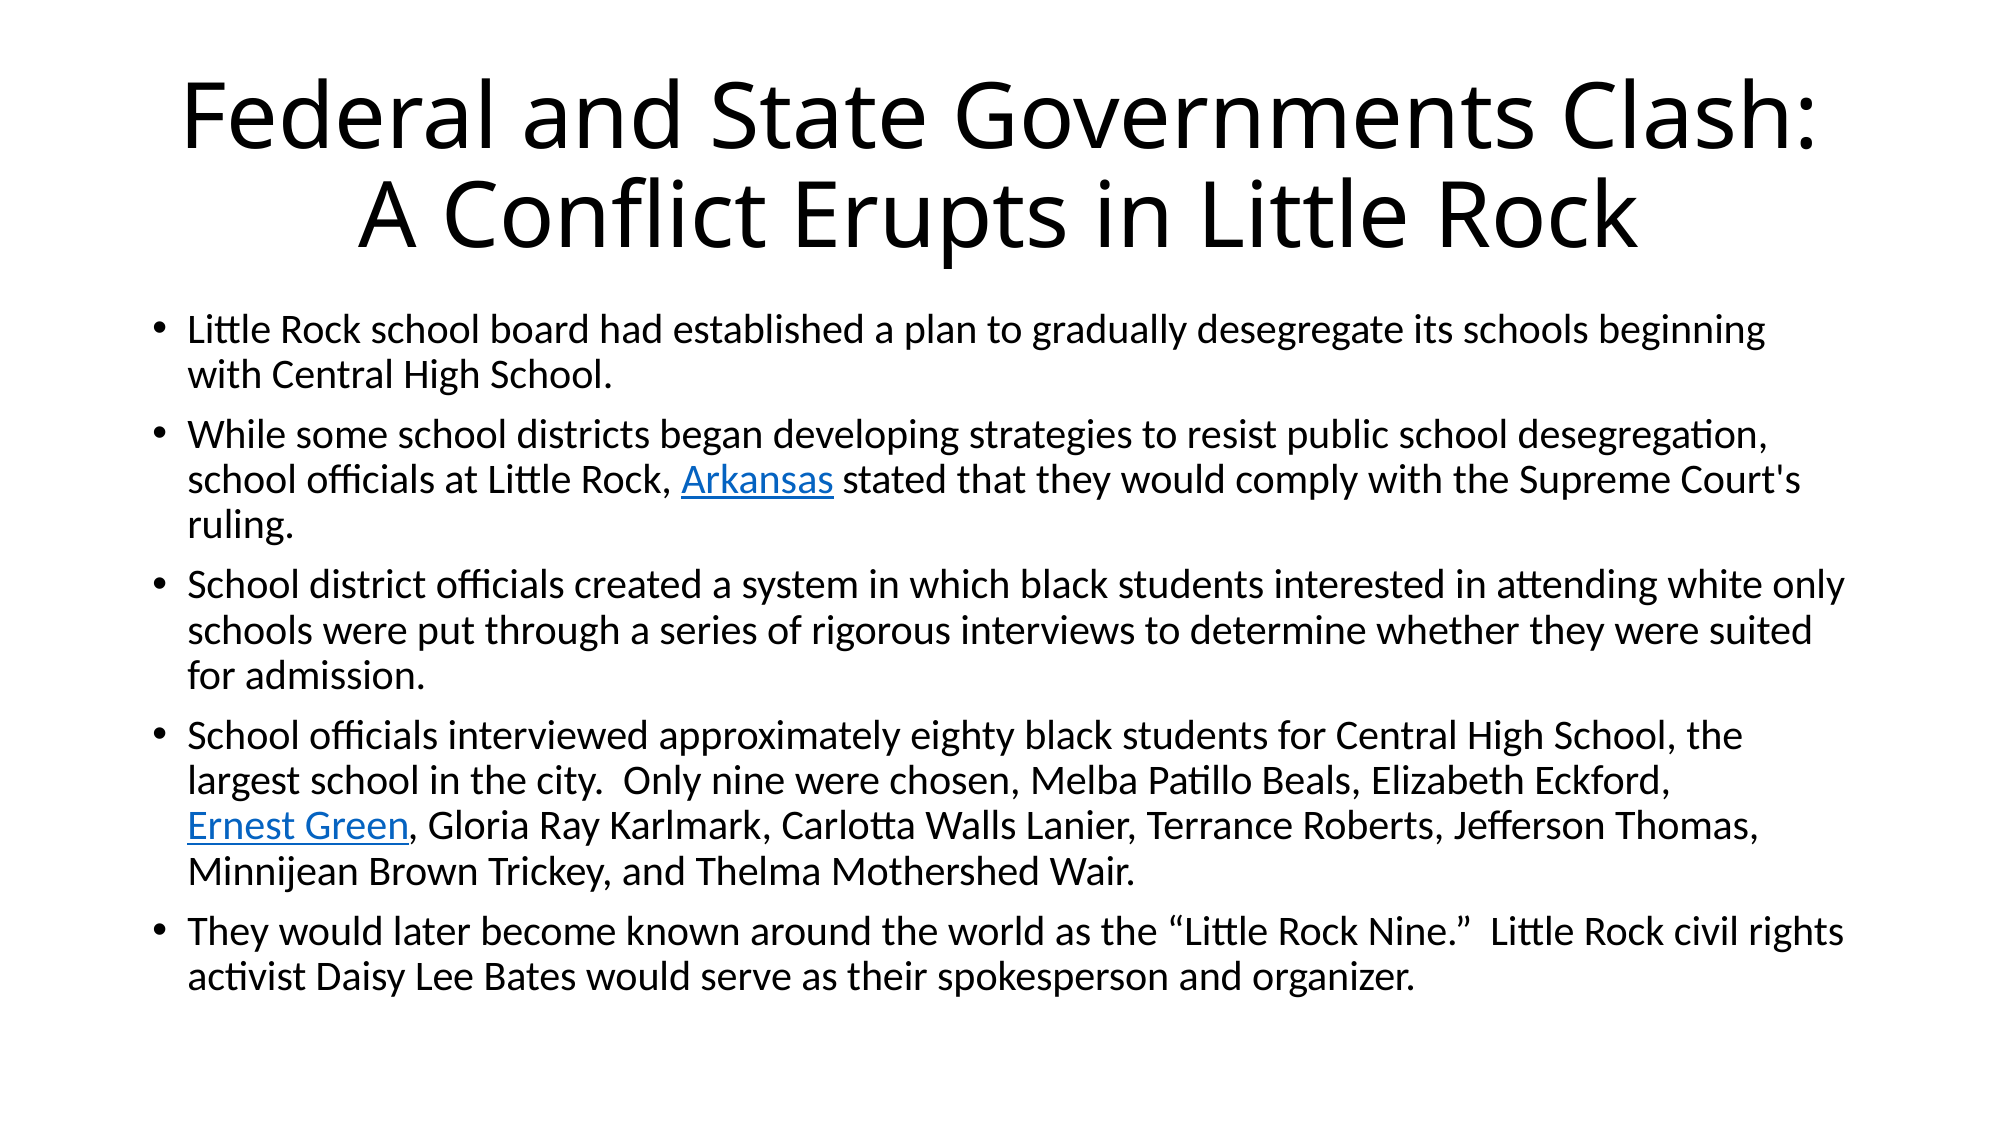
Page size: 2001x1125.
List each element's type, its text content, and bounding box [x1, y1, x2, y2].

list Little Rock school board had established a plan to gradually desegregate its schools beginning with Central High School. While some school districts began developing strategies to resist public school desegregation, school officials at Little Rock, Arkansas stated that they would comply with the Supreme Court's ruling. School district officials created a system in which black students interested in attending white only schools were put through a series of rigorous interviews to determine whether they were suited for admission. School officials interviewed approximately eighty black students for Central High School, the largest school in the city. Only nine were chosen, Melba Patillo Beals, Elizabeth Eckford, Ernest Green, Gloria Ray Karlmark, Carlotta Walls Lanier, Terrance Roberts, Jefferson Thomas, Minnijean Brown Trickey, and Thelma Mothershed Wair. They would later become known around the world as the “Little Rock Nine.” Little Rock civil rights activist Daisy Lee Bates would serve as their spokesperson and organizer. [137, 299, 1863, 1014]
title Federal and State Governments Clash: A Conflict Erupts in Little Rock [137, 59, 1863, 278]
